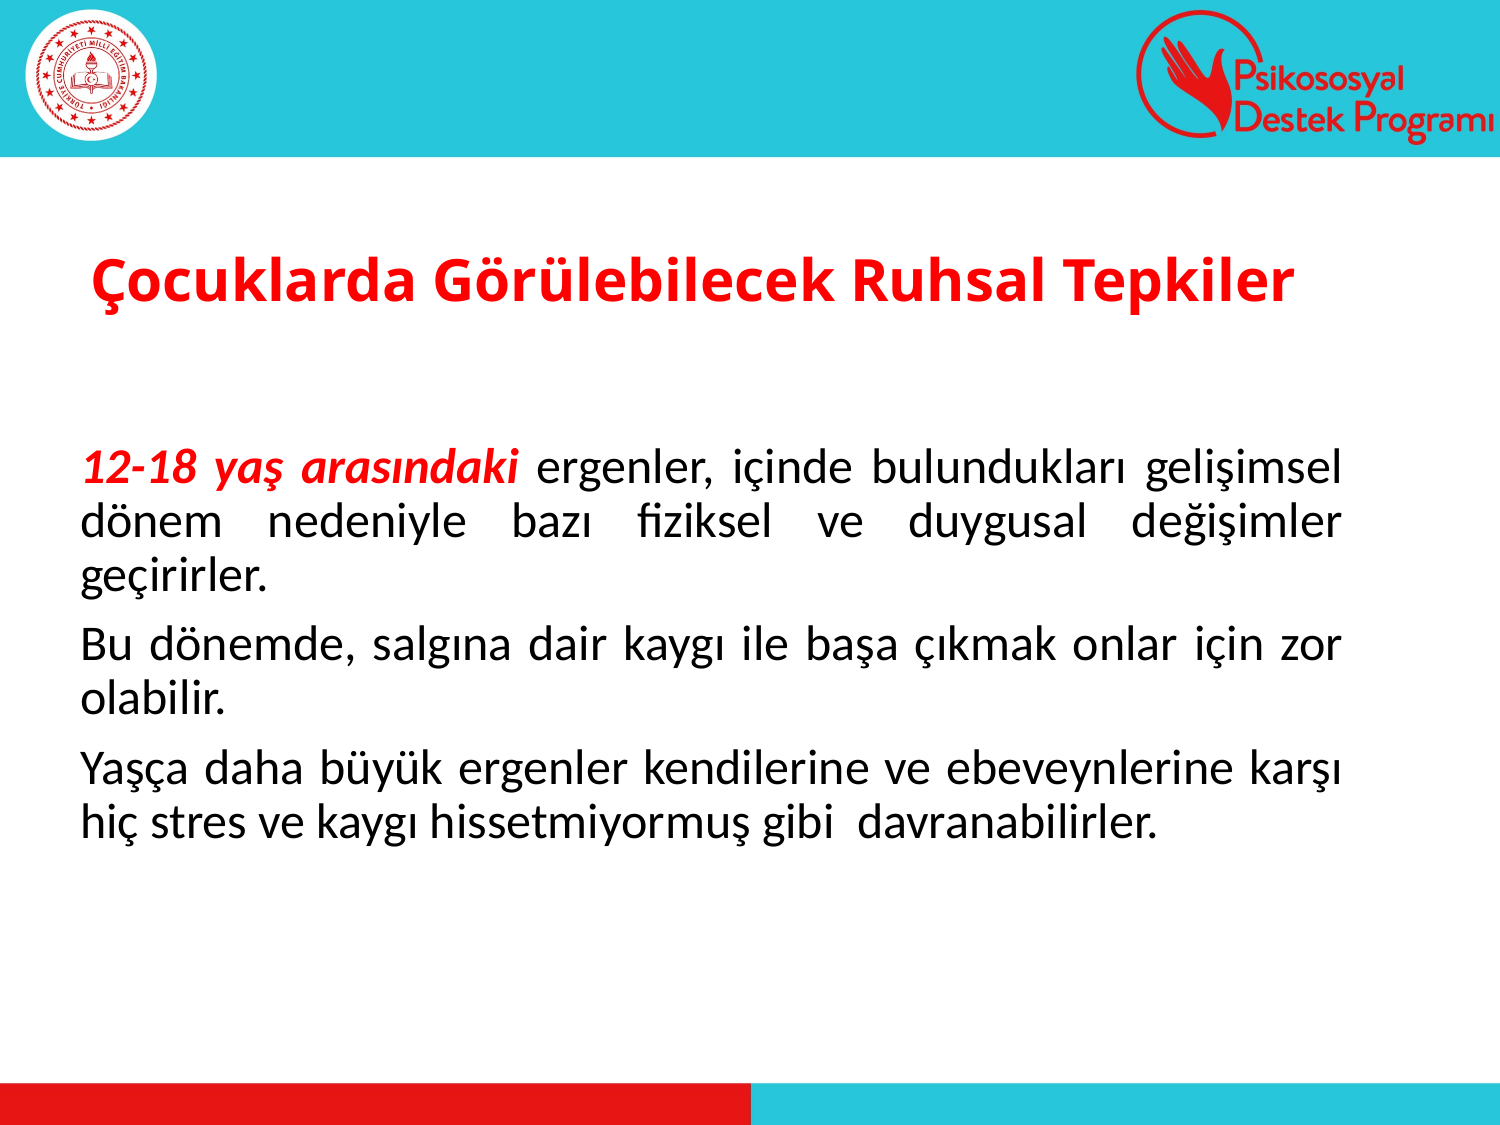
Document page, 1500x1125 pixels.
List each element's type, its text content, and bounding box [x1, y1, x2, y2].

title Çocuklarda Görülebilecek Ruhsal Tepkiler [75, 184, 1459, 382]
picture [0, 0, 1500, 1125]
list 12-18 yaş arasındaki ergenler, içinde bulundukları gelişimsel dönem nedeniyle bazı fiziksel ve duygusal değişimler geçirirler. Bu dönemde, salgına dair kaygı ile başa çıkmak onlar için zor olabilir. Yaşça daha büyük ergenler kendilerine ve ebeveynlerine karşı hiç stres ve kaygı hissetmiyormuş gibi davranabilirler. [64, 432, 1359, 1034]
